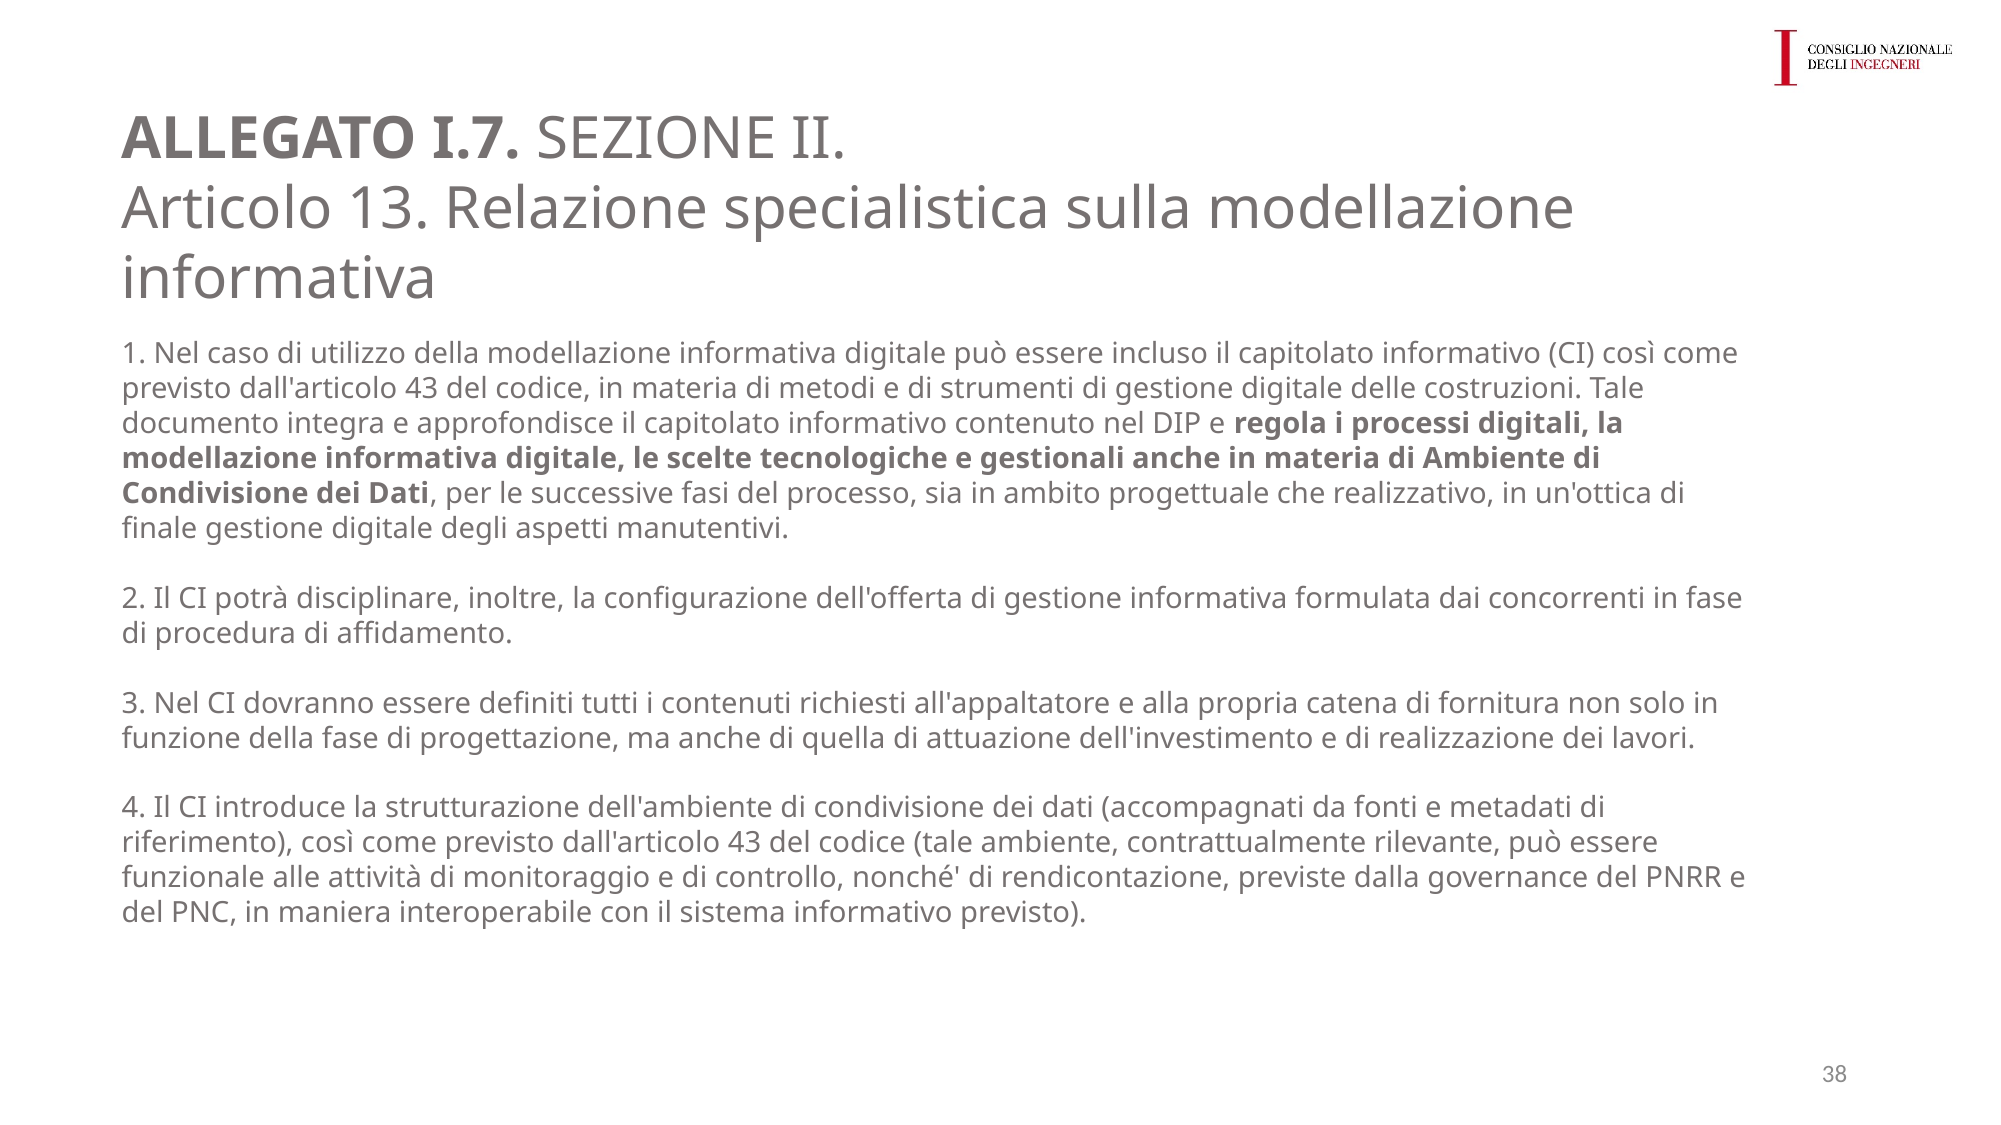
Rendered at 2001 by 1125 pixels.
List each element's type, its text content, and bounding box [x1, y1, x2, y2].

text_box 1. Nel caso di utilizzo della modellazione informativa digitale può essere incluso il capitolato informativo (CI) così come previsto dall'articolo 43 del codice, in materia di metodi e di strumenti di gestione digitale delle costruzioni. Tale documento integra e approfondisce il capitolato informativo contenuto nel DIP e regola i processi digitali, la modellazione informativa digitale, le scelte tecnologiche e gestionali anche in materia di Ambiente di Condivisione dei Dati, per le successive fasi del processo, sia in ambito progettuale che realizzativo, in un'ottica di finale gestione digitale degli aspetti manutentivi. 2. Il CI potrà disciplinare, inoltre, la configurazione dell'offerta di gestione informativa formulata dai concorrenti in fase di procedura di affidamento. 3. Nel CI dovranno essere definiti tutti i contenuti richiesti all'appaltatore e alla propria catena di fornitura non solo in funzione della fase di progettazione, ma anche di quella di attuazione dell'investimento e di realizzazione dei lavori. 4. Il CI introduce la strutturazione dell'ambiente di condivisione dei dati (accompagnati da fonti e metadati di riferimento), così come previsto dall'articolo 43 del codice (tale ambiente, contrattualmente rilevante, può essere funzionale alle attività di monitoraggio e di controllo, nonché' di rendicontazione, previste dalla governance del PNRR e del PNC, in maniera interoperabile con il sistema informativo previsto). [106, 326, 1782, 936]
text_box ALLEGATO I.7. SEZIONE II. Articolo 13. Relazione specialistica sulla modellazione informativa [106, 92, 1782, 318]
slide_number 38 [1412, 1042, 1863, 1103]
picture [1761, 22, 1964, 93]
